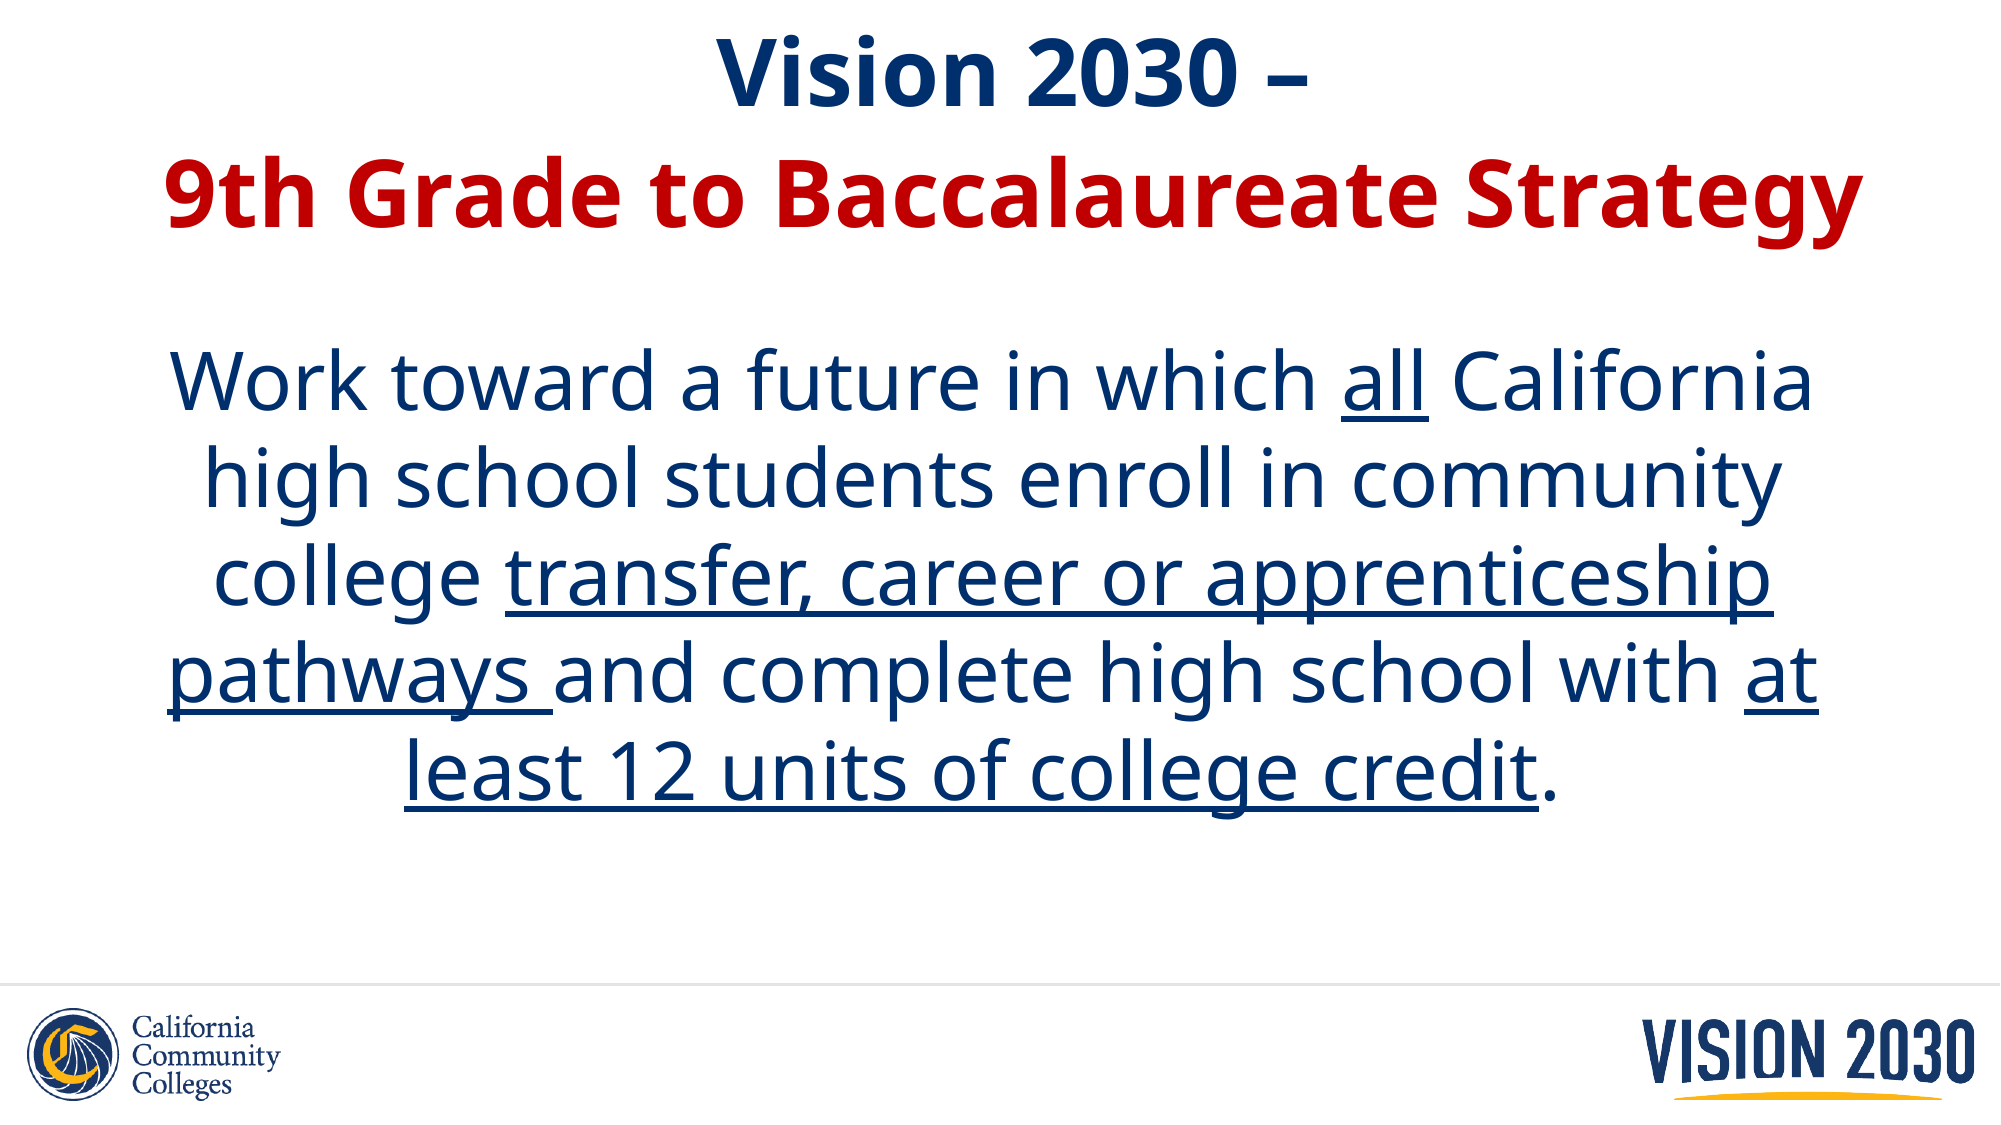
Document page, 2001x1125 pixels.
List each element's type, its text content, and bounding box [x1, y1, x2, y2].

picture [24, 1005, 284, 1104]
picture [1640, 1017, 1976, 1102]
title Vision 2030 – 9th Grade to Baccalaureate Strategy [73, 16, 1955, 235]
text_box Work toward a future in which all California high school students enroll in community college transfer, career or apprenticeship pathways and complete high school with at least 12 units of college credit. [73, 321, 1913, 824]
